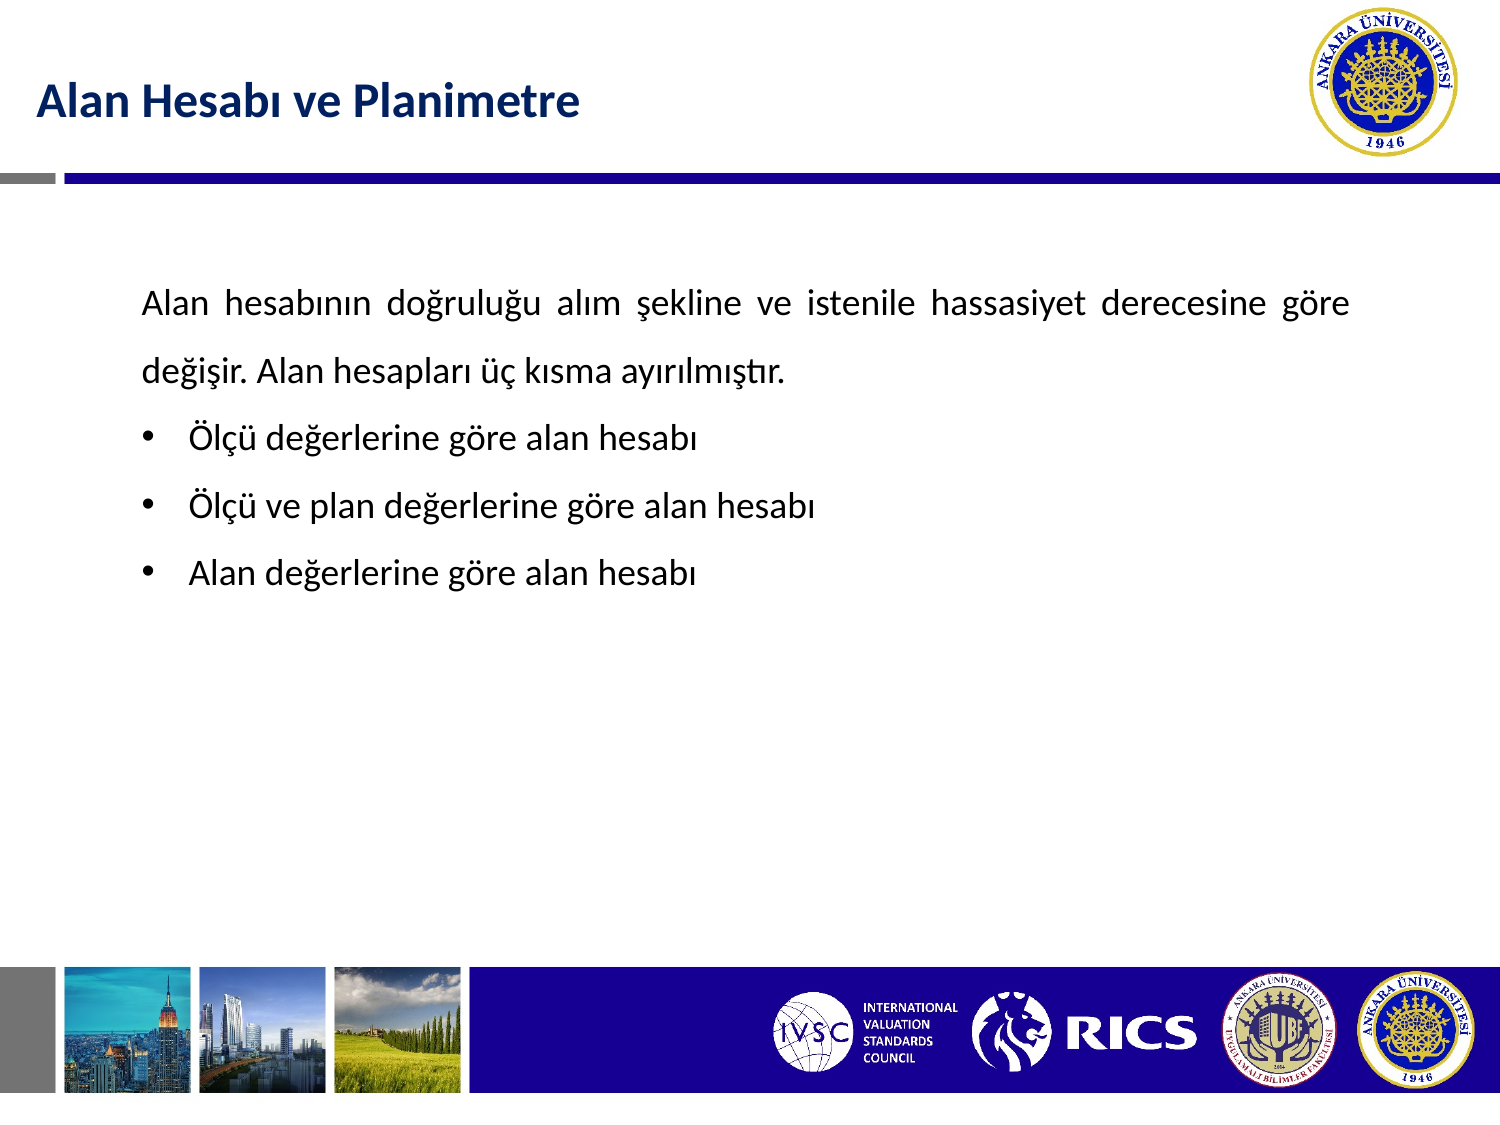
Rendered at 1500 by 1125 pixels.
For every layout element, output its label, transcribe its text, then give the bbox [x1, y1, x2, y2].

text_box Alan hesabının doğruluğu alım şekline ve istenile hassasiyet derecesine göre değişir. Alan hesapları üç kısma ayırılmıştır. Ölçü değerlerine göre alan hesabı Ölçü ve plan değerlerine göre alan hesabı Alan değerlerine göre alan hesabı [126, 248, 1367, 601]
picture [0, 0, 1500, 1125]
text_box Alan Hesabı ve Planimetre [21, 59, 1065, 135]
